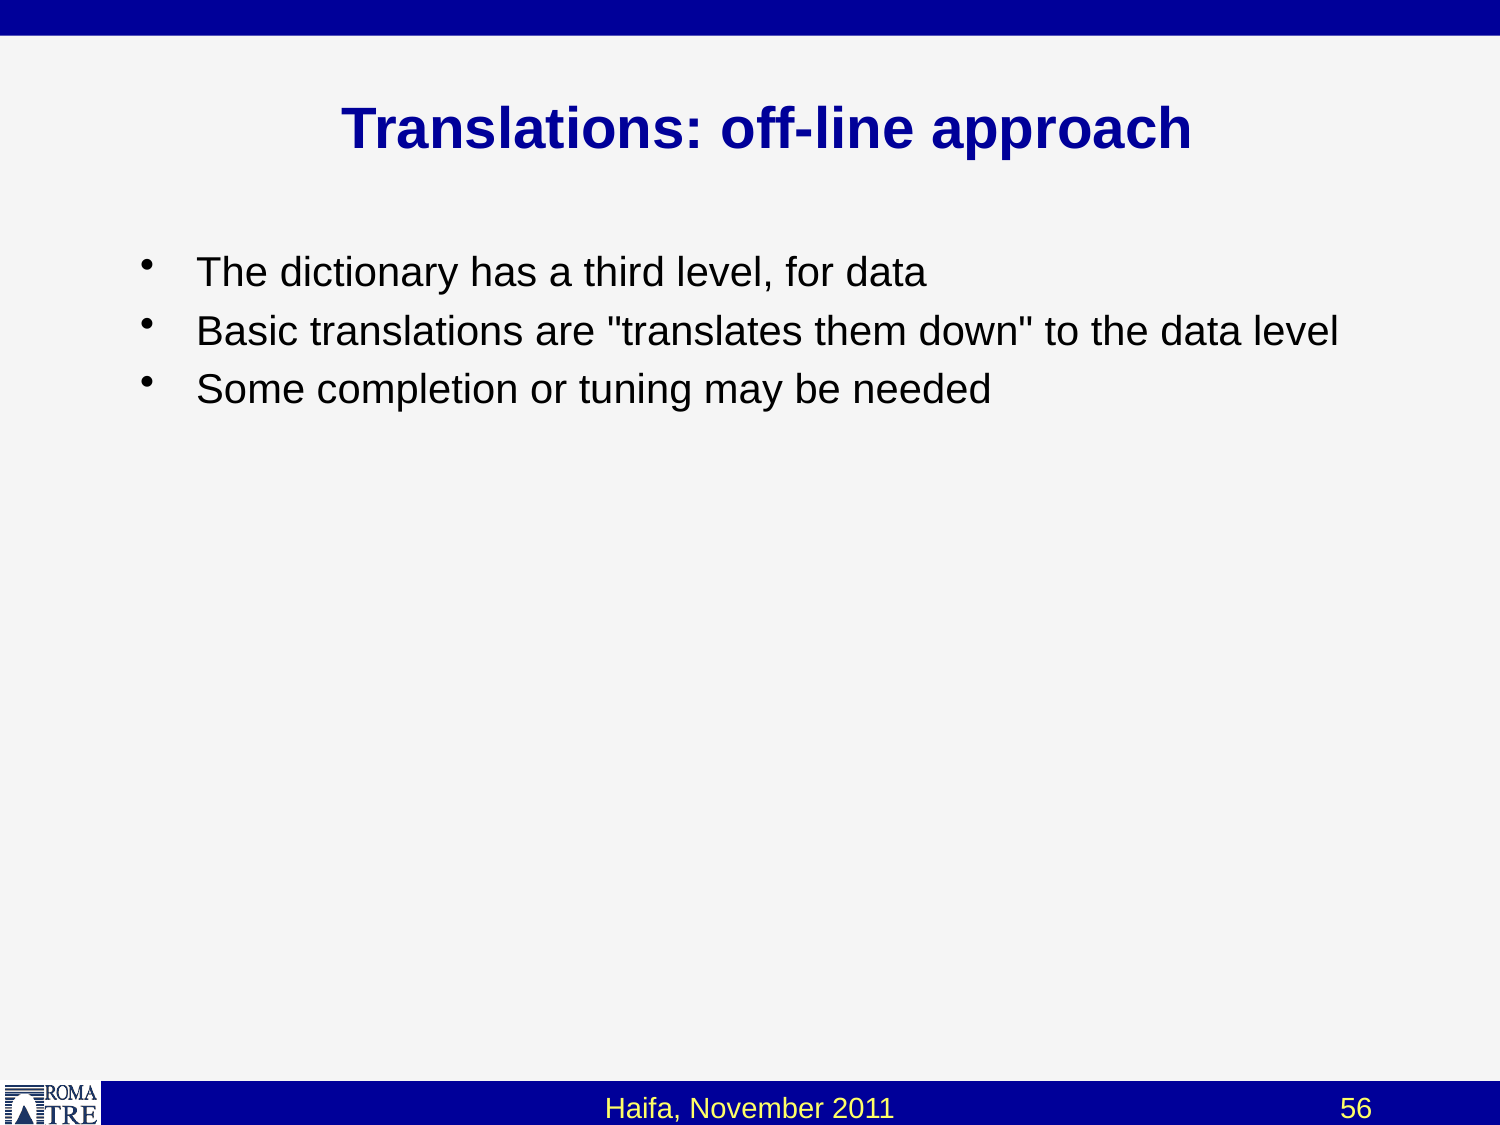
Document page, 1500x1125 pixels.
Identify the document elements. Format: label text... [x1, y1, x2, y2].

list The dictionary has a third level, for data Basic translations are "translates them down" to the data level Some completion or tuning may be needed [124, 237, 1401, 976]
slide_number 56 [1186, 1082, 1388, 1125]
footer Haifa, November 2011 [324, 1082, 1176, 1125]
title Translations: off-line approach [64, 37, 1471, 213]
picture [0, 1080, 101, 1125]
